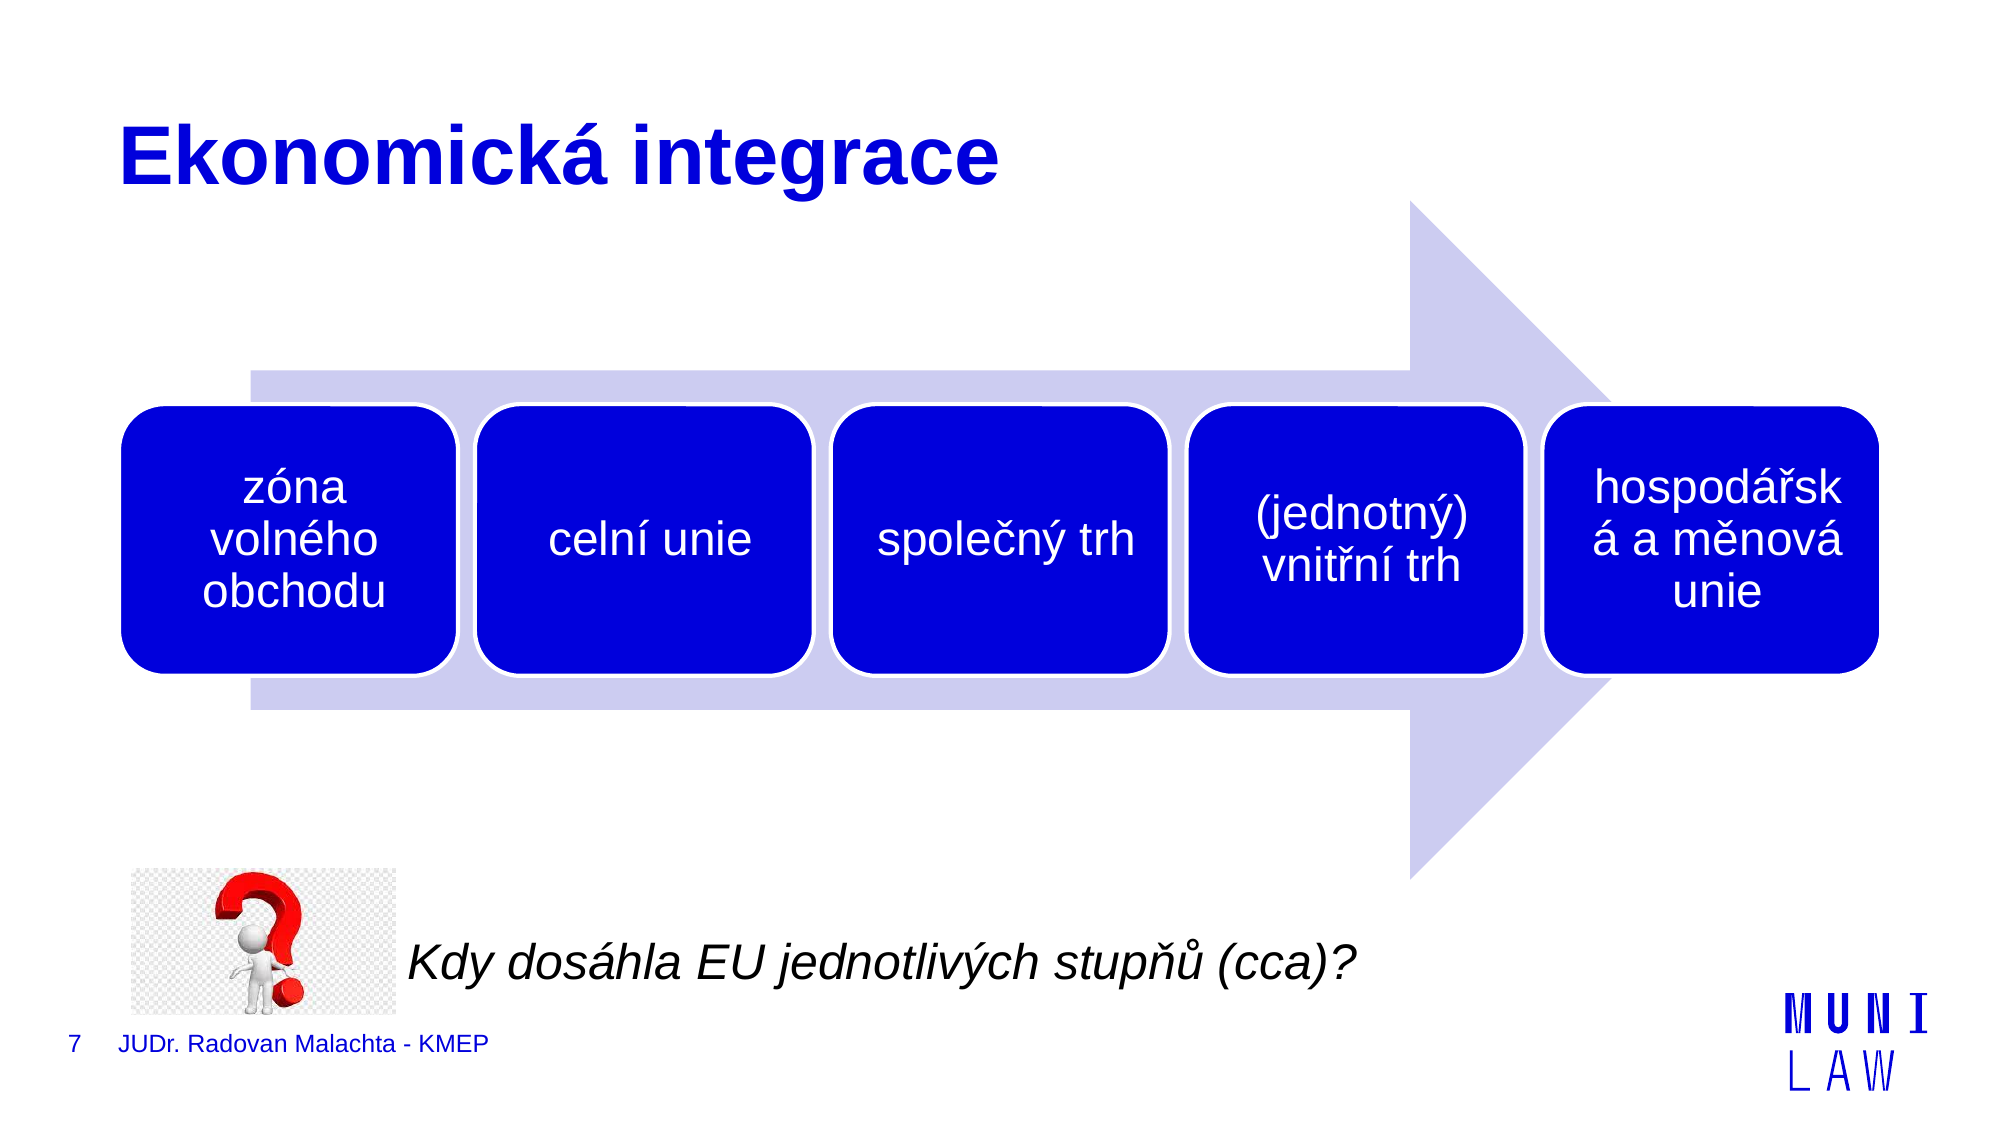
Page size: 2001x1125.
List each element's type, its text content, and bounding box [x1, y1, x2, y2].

picture [131, 868, 397, 1016]
title Ekonomická integrace [118, 118, 1883, 193]
slide_number 7 [67, 1021, 110, 1063]
footer JUDr. Radovan Malachta - KMEP [118, 1021, 1418, 1063]
text_box Kdy dosáhla EU jednotlivých stupňů (cca)? [400, 899, 1418, 995]
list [118, 200, 1883, 880]
